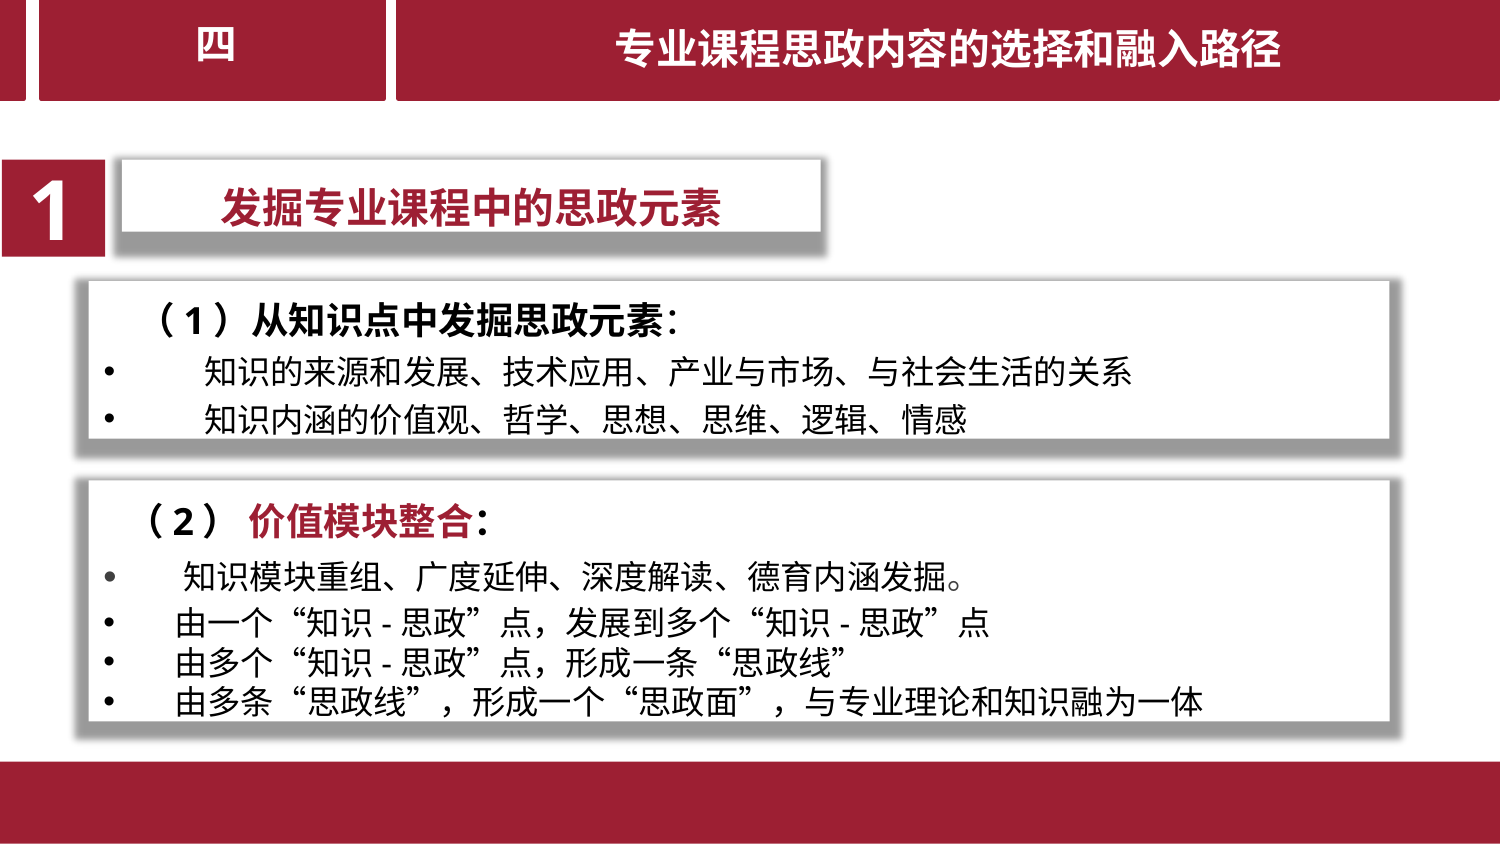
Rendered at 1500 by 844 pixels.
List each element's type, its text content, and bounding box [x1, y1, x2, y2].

text_box [398, 0, 1499, 99]
text_box [67, 470, 1410, 749]
text_box [1, 159, 26, 257]
text_box 四 [193, 15, 240, 68]
text_box [41, 0, 384, 99]
text_box [67, 271, 1410, 468]
text_box [0, 0, 24, 99]
text_box [80, 159, 103, 257]
text_box （1）从知识点中发掘思政元素： 知识的来源和发展、技术应用、产业与市场、与社会生活的关系 知识内涵的价值观、哲学、思想、思维、逻辑、情感 [88, 281, 1390, 439]
text_box 发掘专业课程中的思政元素 [121, 159, 821, 232]
title 专业课程思政内容的选择和融入路径 [612, 20, 1285, 164]
text_box [103, 147, 838, 268]
text_box （2） 价值模块整合： 知识模块重组、广度延伸、深度解读、德育内涵发掘。 由一个“知识-思政”点，发展到多个“知识-思政”点 由多个“知识-思政”点，形成一条“思政线” 由多条“思政线”，形成一个“思政面”，与专业理论和知识融为一体 [88, 480, 1390, 722]
text_box 1 [26, 154, 80, 257]
text_box [0, 761, 1500, 844]
